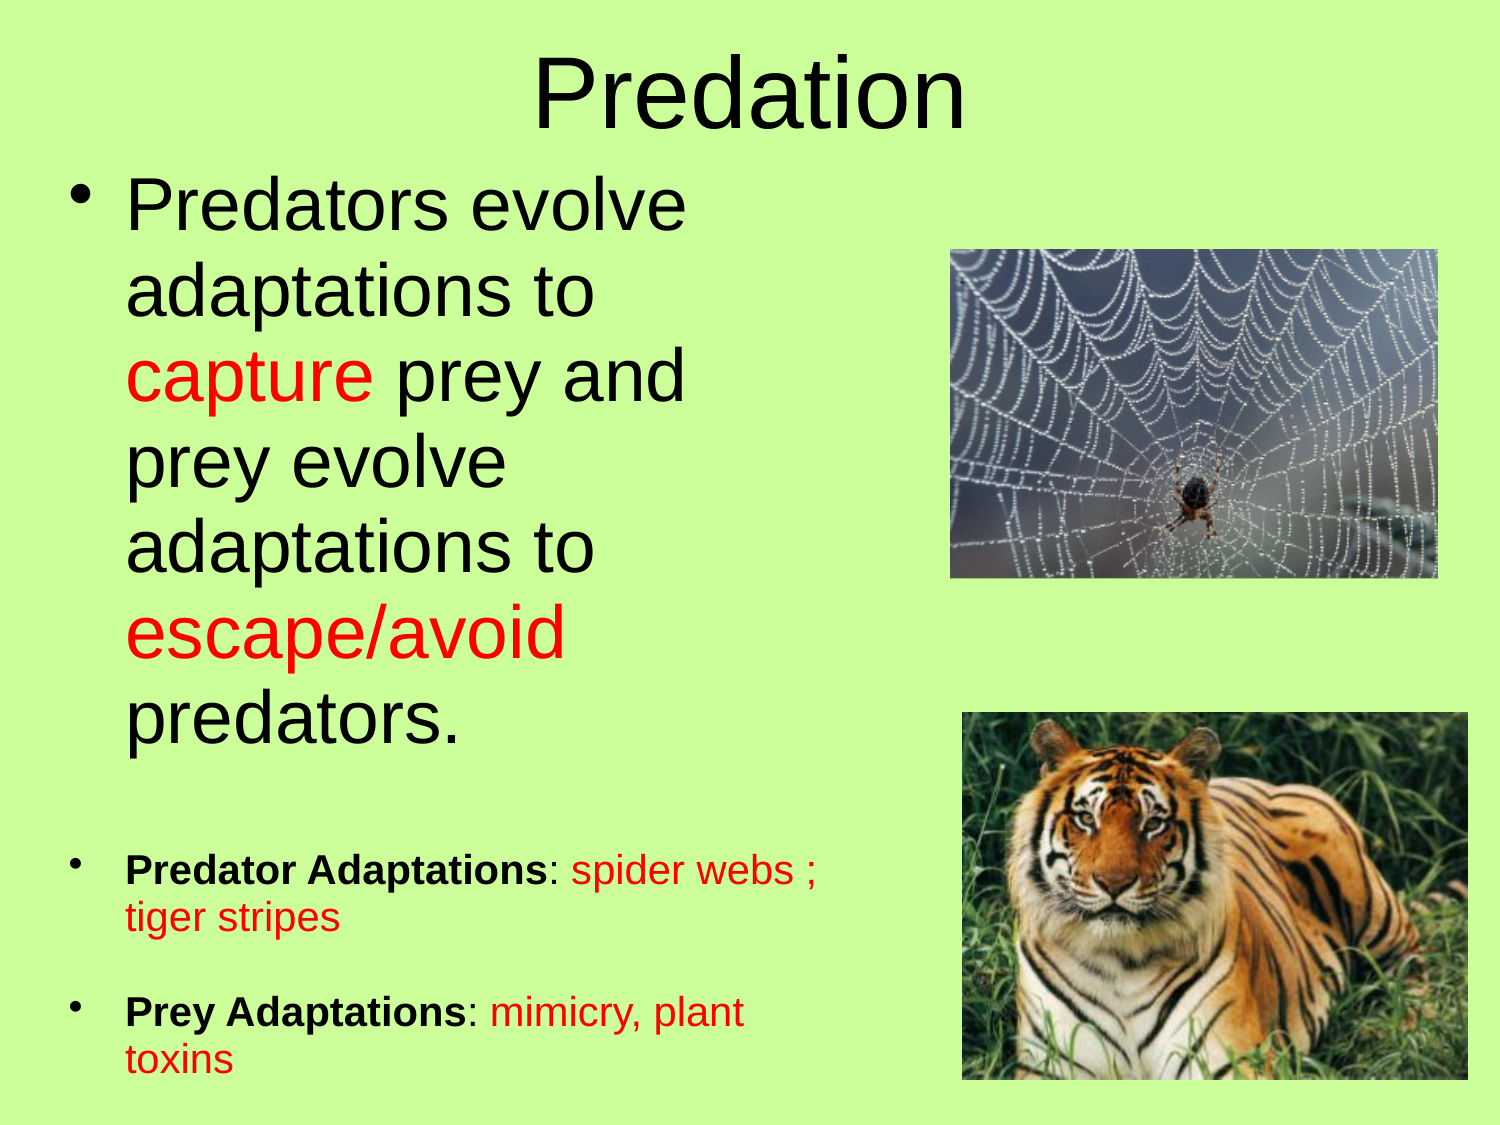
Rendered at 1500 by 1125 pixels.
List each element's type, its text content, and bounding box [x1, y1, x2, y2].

picture [949, 249, 1438, 581]
picture [961, 712, 1468, 1080]
subtitle Predators evolve adaptations to capture prey and prey evolve adaptations to escape/avoid predators. Predator Adaptations: spider webs ; tiger stripes Prey Adaptations: mimicry, plant toxins [50, 162, 844, 698]
title Predation [81, 7, 1419, 180]
